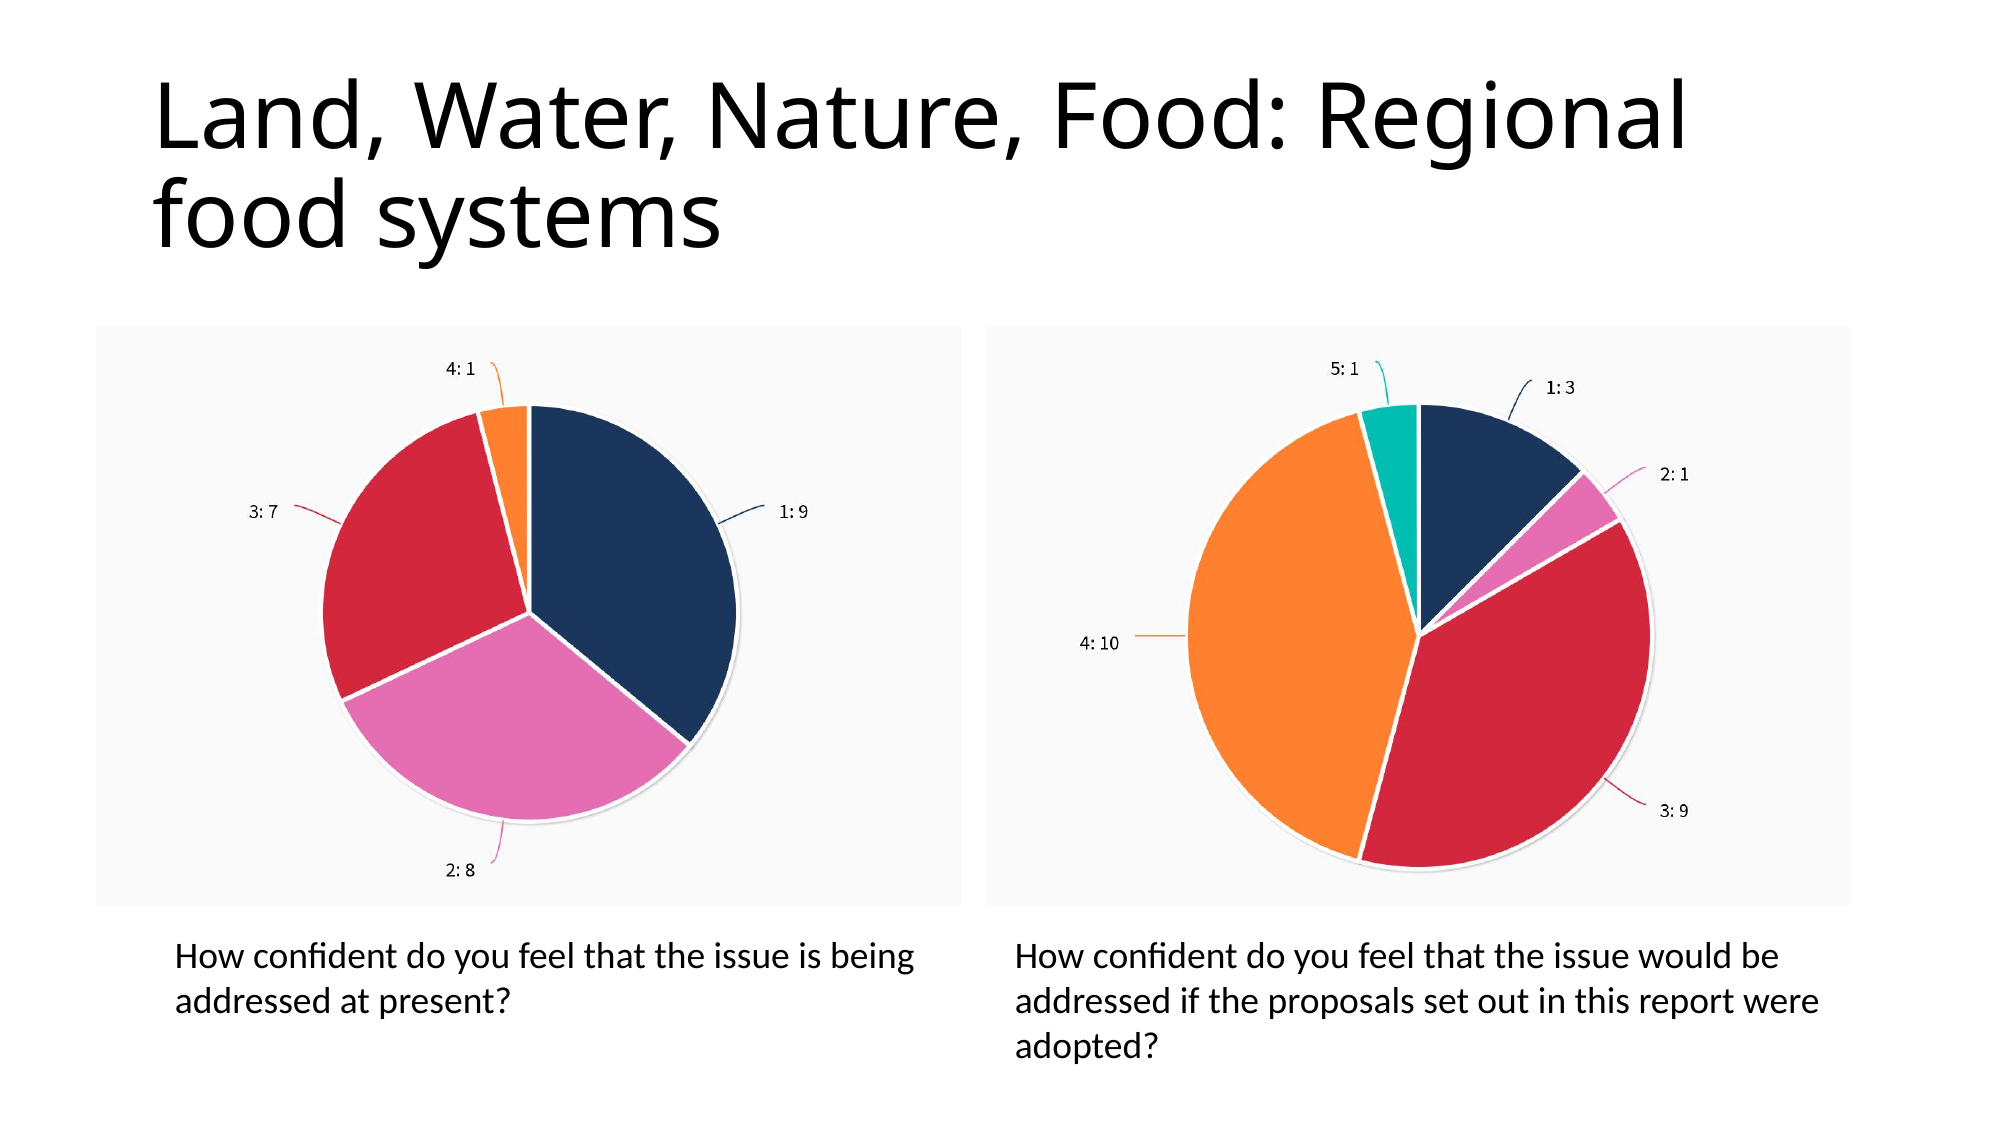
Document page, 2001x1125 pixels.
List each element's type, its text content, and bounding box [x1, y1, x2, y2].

picture [985, 327, 1852, 905]
title Land, Water, Nature, Food: Regional food systems [137, 59, 1863, 278]
text_box How confident do you feel that the issue is being addressed at present? [160, 923, 986, 1029]
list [95, 327, 962, 905]
text_box How confident do you feel that the issue would be addressed if the proposals set out in this report were adopted? [999, 923, 1863, 1074]
